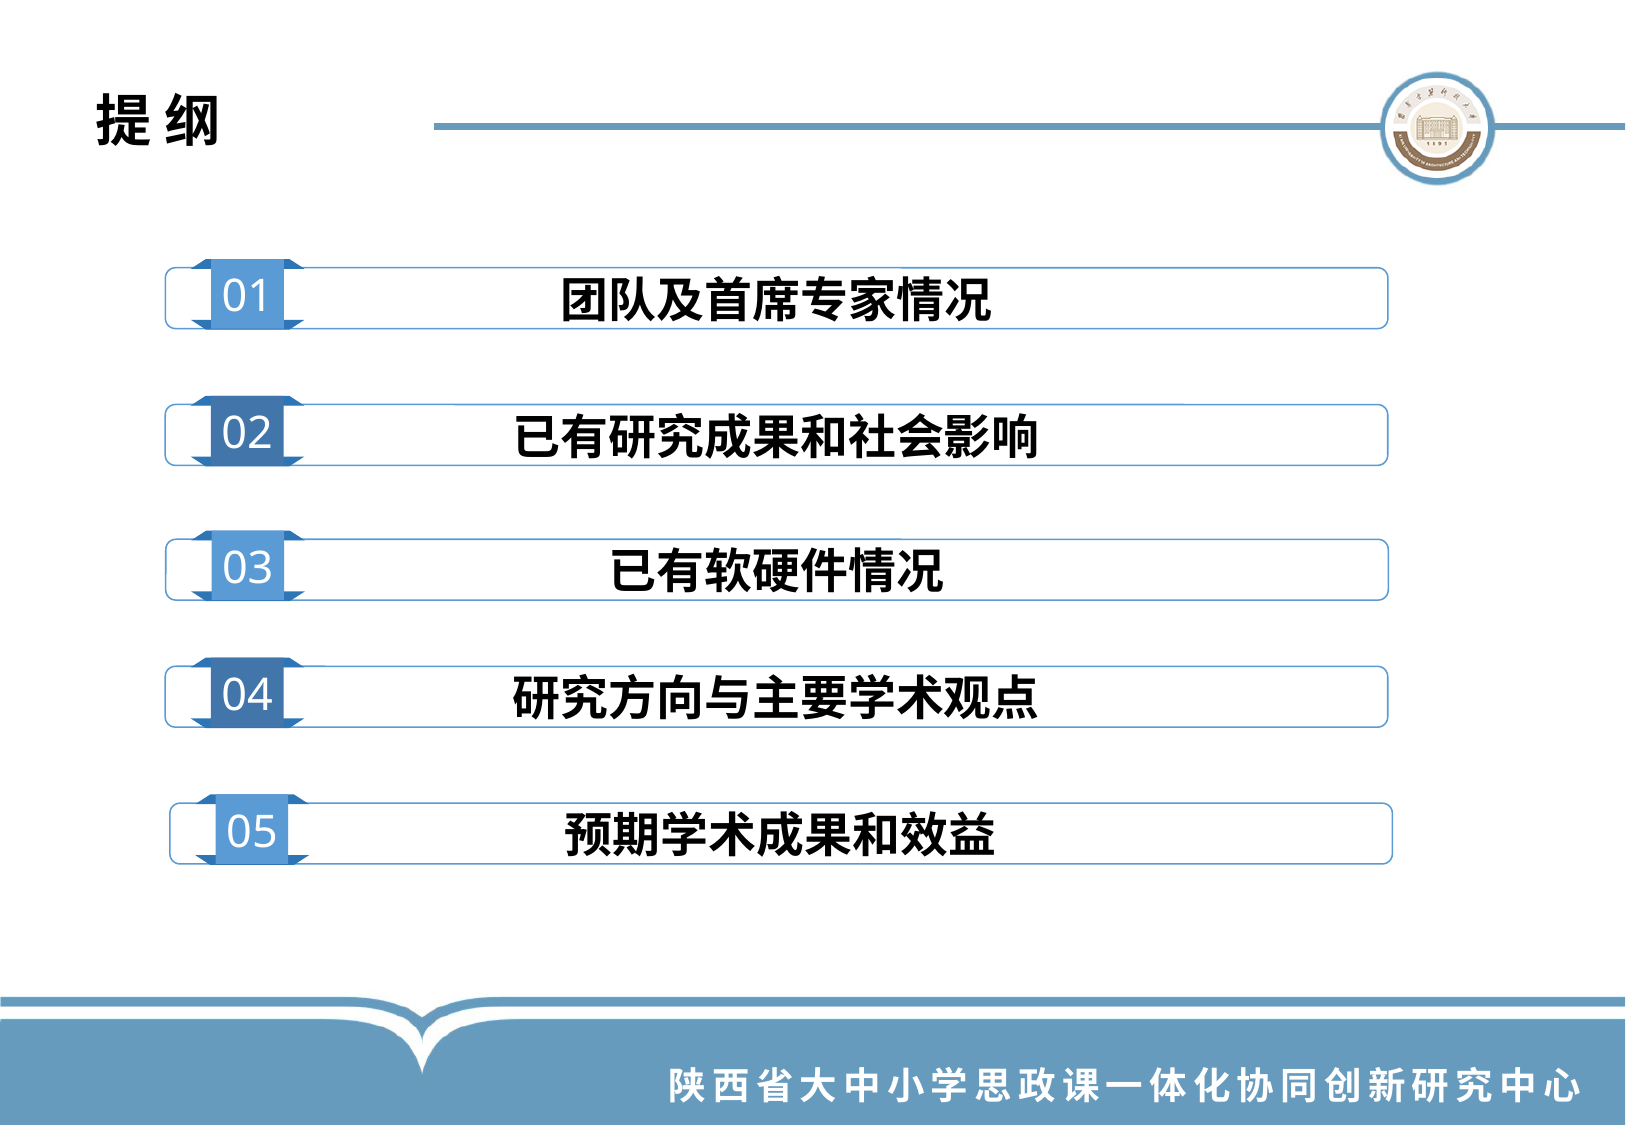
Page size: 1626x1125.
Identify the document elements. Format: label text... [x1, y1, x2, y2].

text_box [165, 259, 1388, 330]
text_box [165, 657, 1388, 729]
picture [0, 0, 1626, 1125]
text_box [165, 530, 1389, 602]
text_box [165, 395, 1388, 467]
text_box 陕西省大中小学思政课一体化协同创新研究中心 [646, 1033, 1604, 1113]
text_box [169, 794, 1393, 865]
text_box [0, 48, 434, 201]
text_box 提纲 [82, 84, 413, 160]
